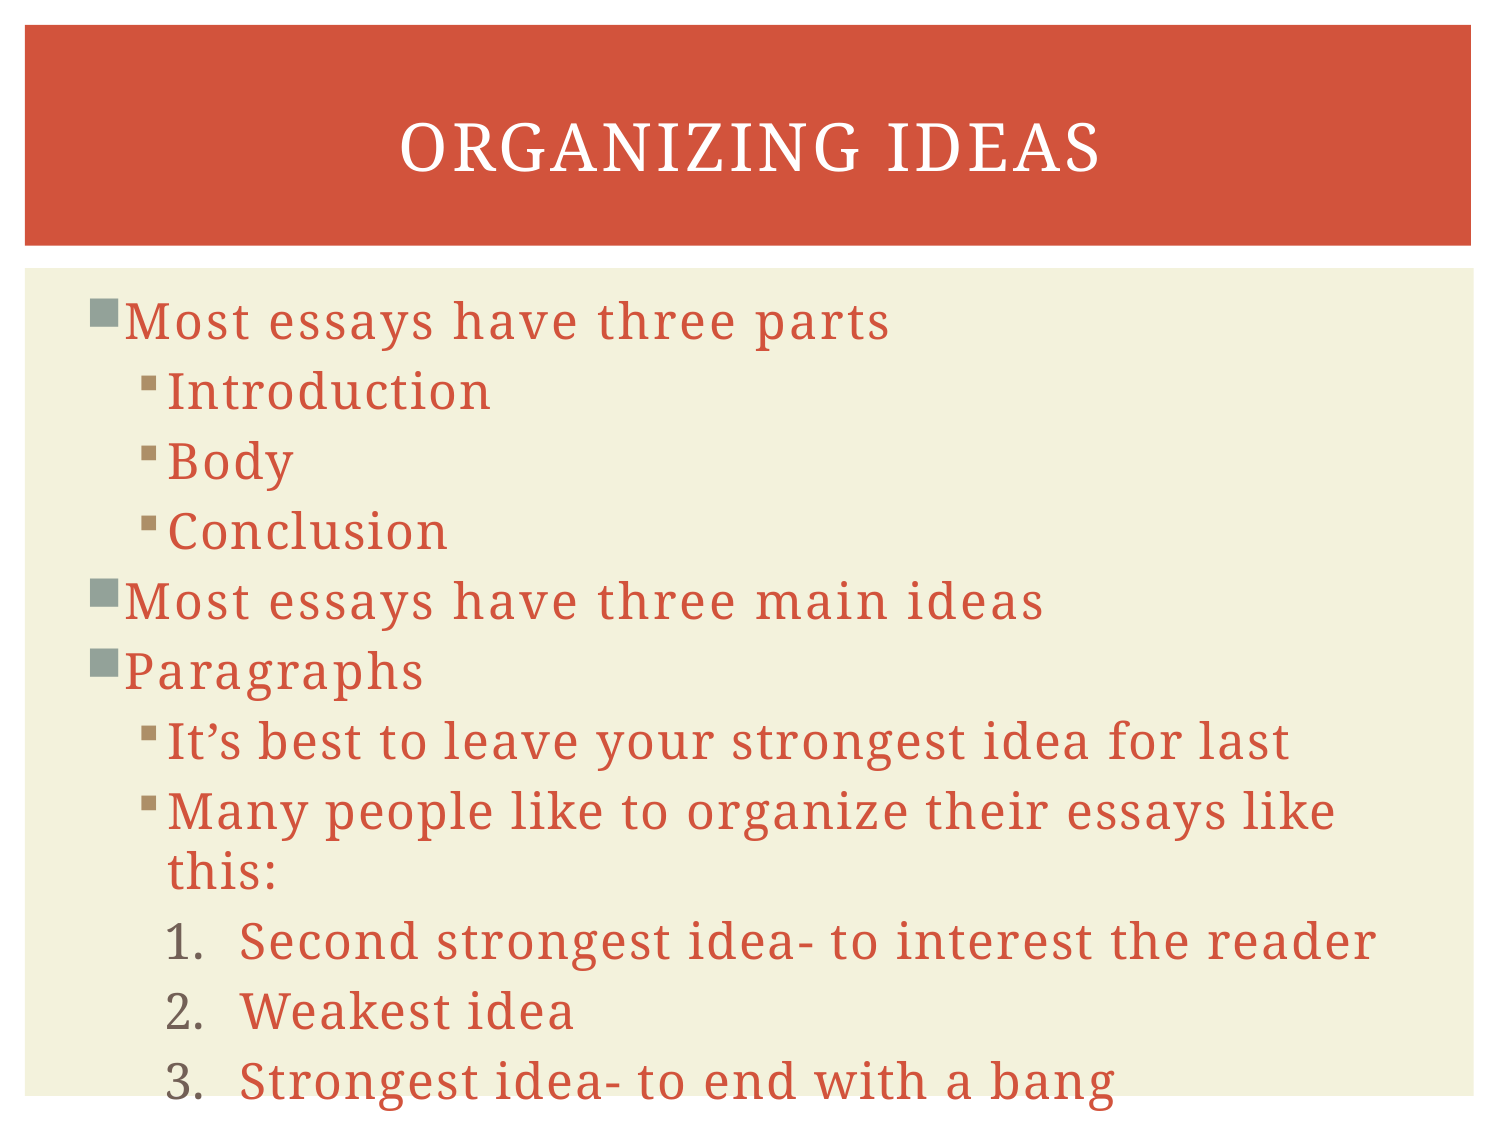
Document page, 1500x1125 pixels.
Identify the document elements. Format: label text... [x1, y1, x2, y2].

list Most essays have three parts Introduction Body Conclusion Most essays have three main ideas Paragraphs It’s best to leave your strongest idea for last Many people like to organize their essays like this: Second strongest idea- to interest the reader Weakest idea Strongest idea- to end with a bang [62, 281, 1442, 1005]
title Organizing ideas [62, 58, 1438, 232]
